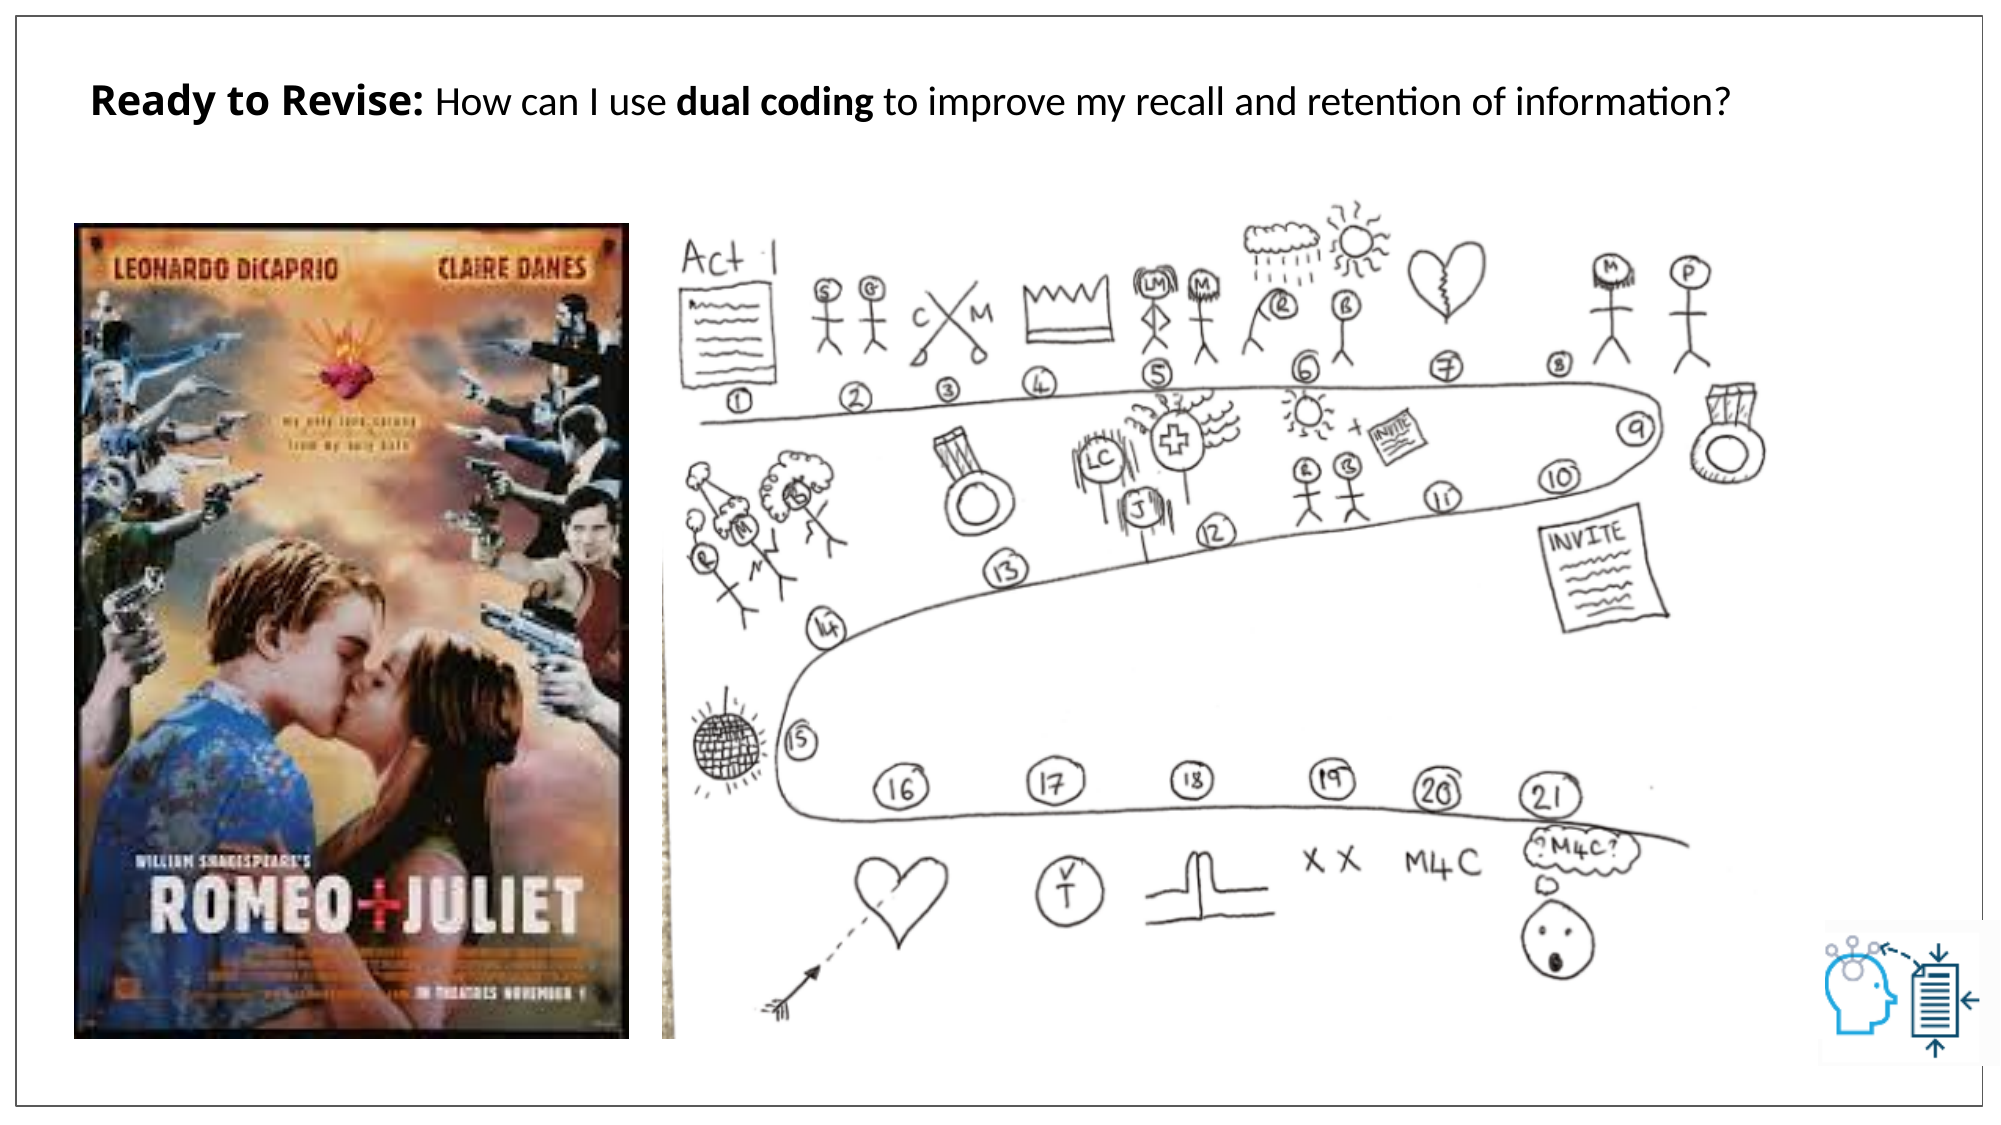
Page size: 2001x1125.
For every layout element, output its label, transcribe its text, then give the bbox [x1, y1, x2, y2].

picture [74, 223, 629, 1039]
title Ready to Revise: How can I use dual coding to improve my recall and retention of information? [74, 59, 1952, 161]
picture [661, 196, 2000, 1066]
